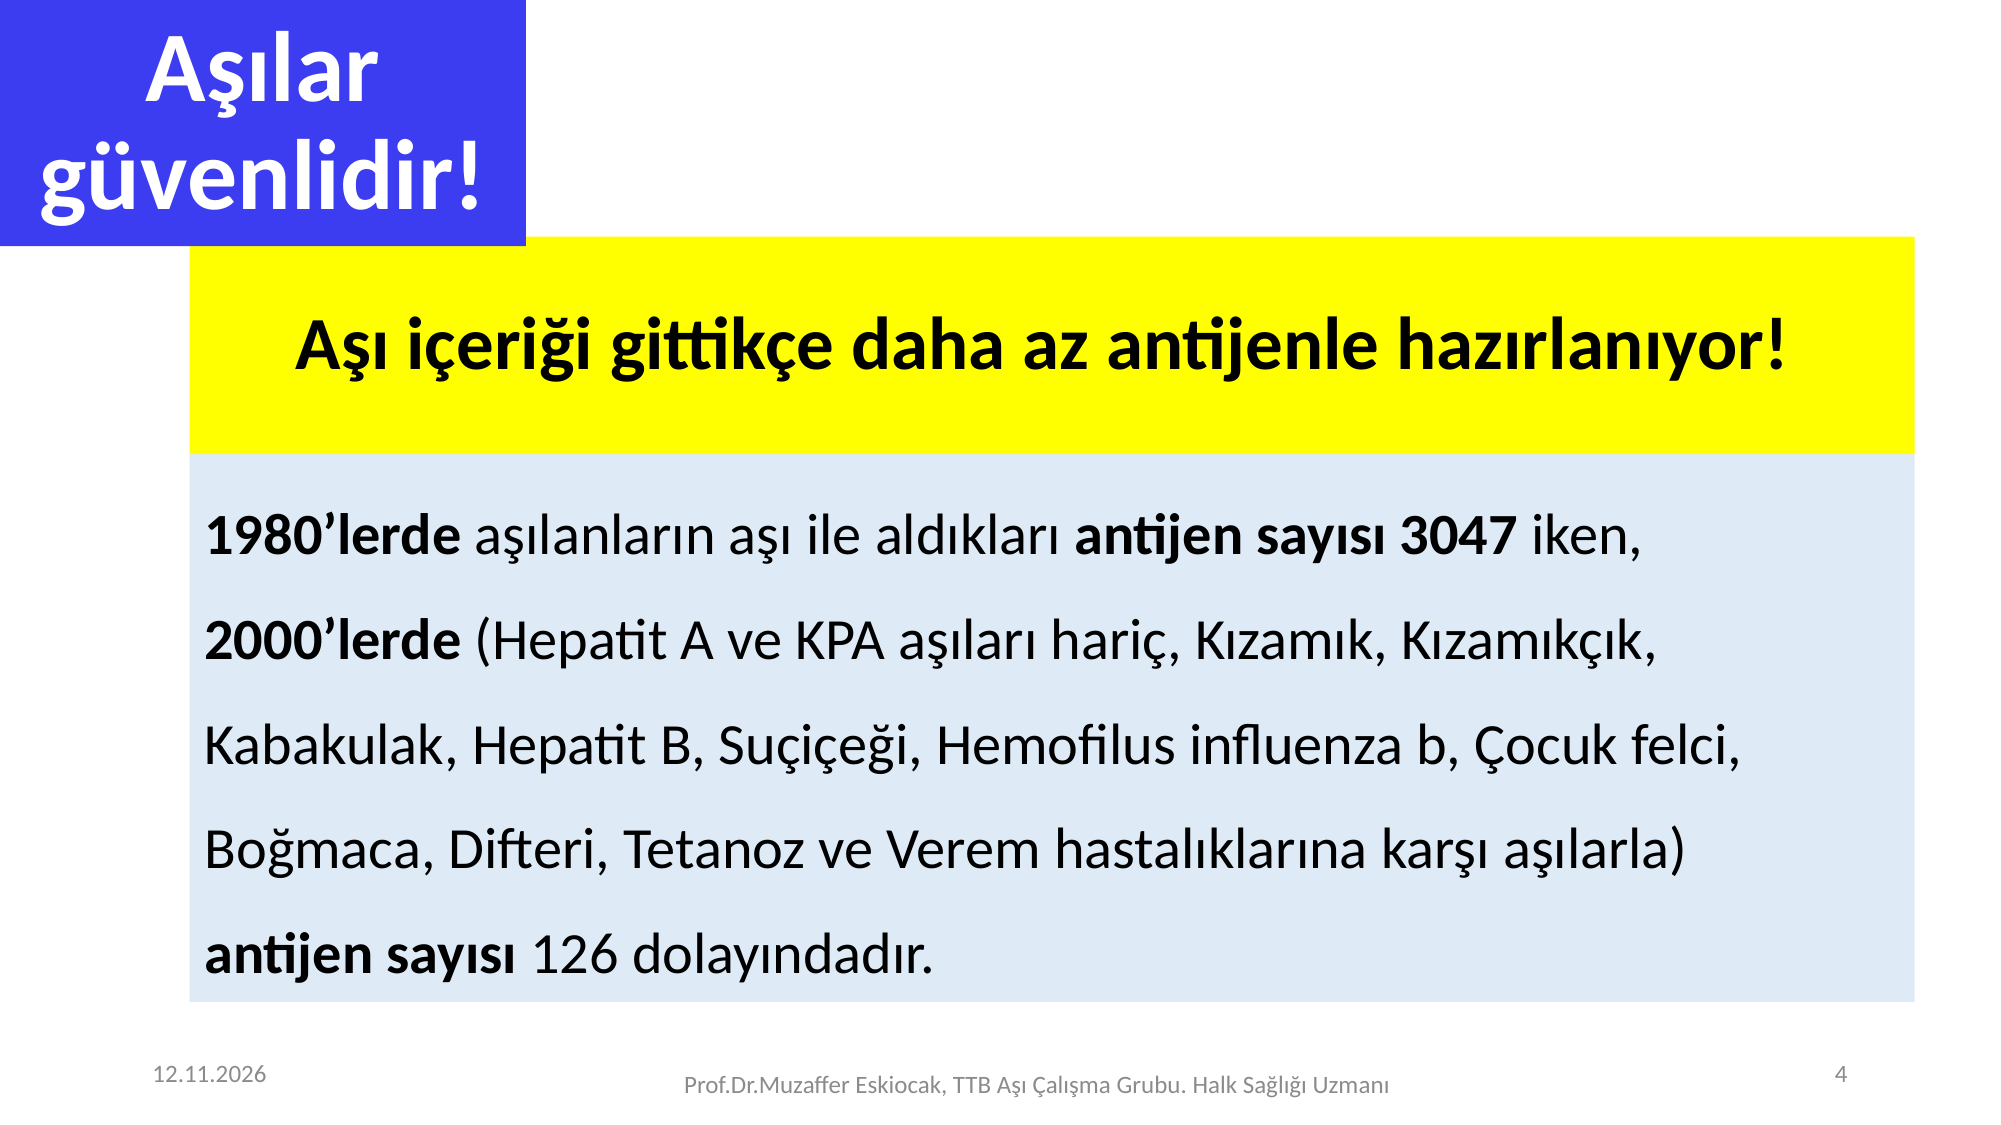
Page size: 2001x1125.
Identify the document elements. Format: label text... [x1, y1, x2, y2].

slide_number 4 [1412, 1042, 1863, 1103]
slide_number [137, 1042, 588, 1103]
list 1980’lerde aşılanların aşı ile aldıkları antijen sayısı 3047 iken, 2000’lerde (Hepatit A ve KPA aşıları hariç, Kızamık, Kızamıkçık, Kabakulak, Hepatit B, Suçiçeği, Hemofilus influenza b, Çocuk felci, Boğmaca, Difteri, Tetanoz ve Verem hastalıklarına karşı aşılarla) antijen sayısı 126 dolayındadır. [189, 455, 1915, 1002]
title Aşı içeriği gittikçe daha az antijenle hazırlanıyor! [189, 236, 1915, 455]
footer Prof.Dr.Muzaffer Eskiocak, TTB Aşı Çalışma Grubu. Halk Sağlığı Uzmanı [662, 1042, 1413, 1125]
text_box Aşılar güvenlidir! [0, 0, 526, 247]
